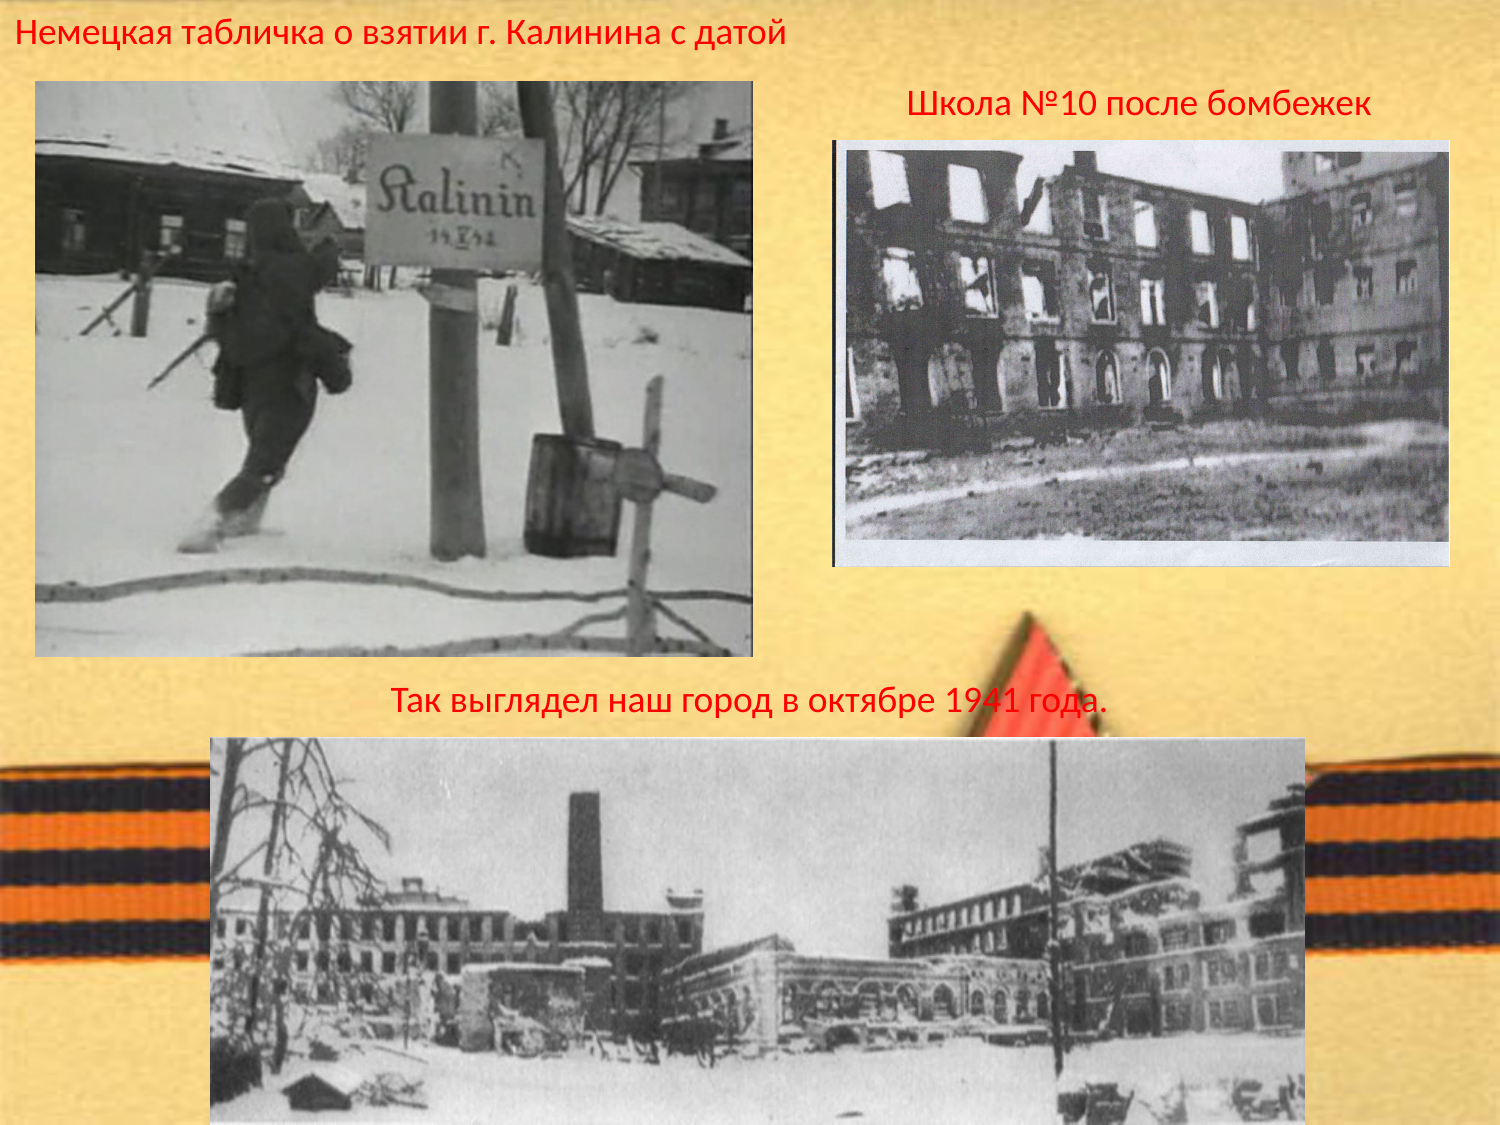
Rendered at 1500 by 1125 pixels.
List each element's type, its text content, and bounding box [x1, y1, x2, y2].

text_box Немецкая табличка о взятии г. Калинина с датой [0, 0, 809, 60]
picture [0, 0, 1500, 1125]
text_box Школа №10 после бомбежек [831, 70, 1430, 130]
text_box Так выглядел наш город в октябре 1941 года. [210, 667, 1289, 728]
